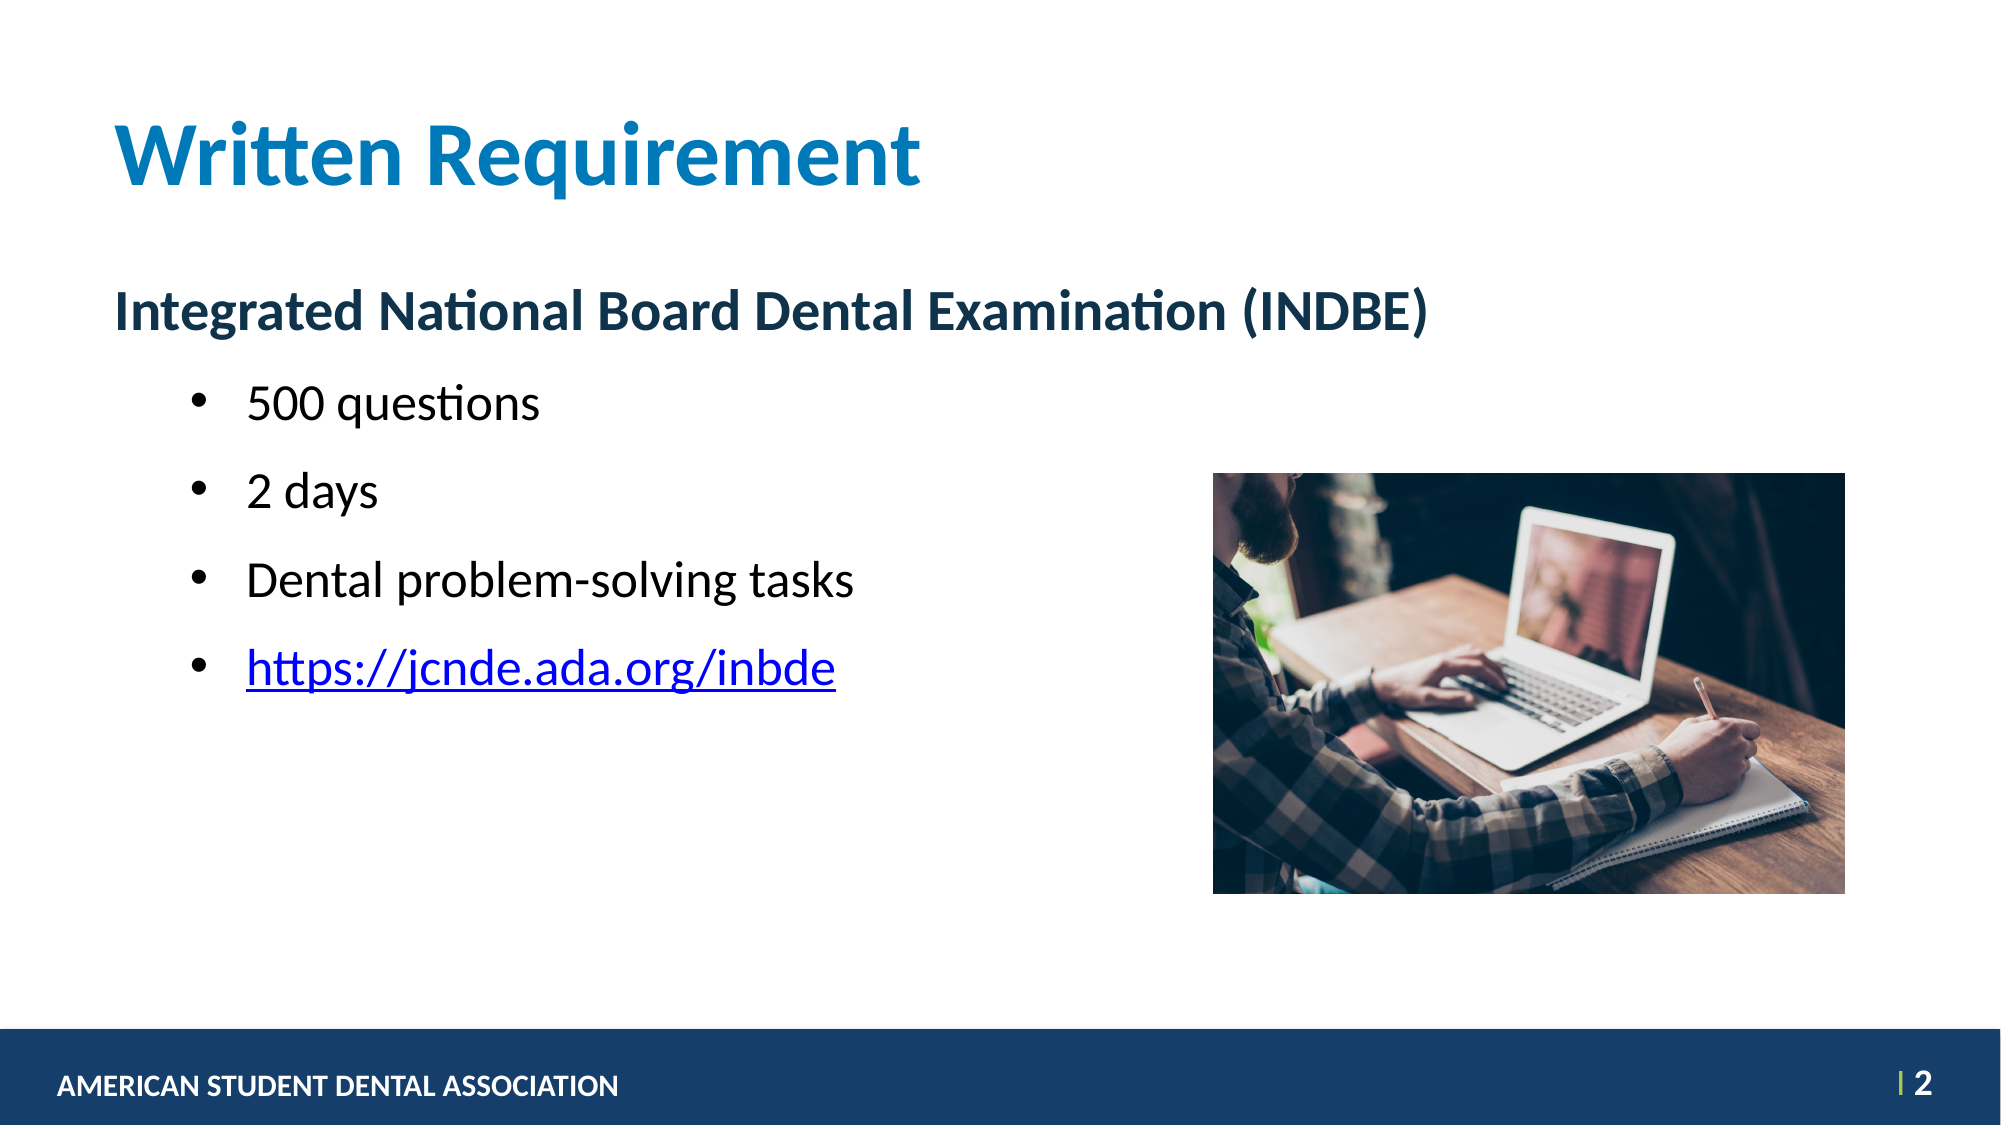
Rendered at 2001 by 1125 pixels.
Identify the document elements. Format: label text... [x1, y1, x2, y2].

picture [1213, 472, 1845, 894]
list Integrated National Board Dental Examination (INDBE) 500 questions 2 days Dental problem-solving tasks https://jcnde.ada.org/inbde [99, 264, 1900, 966]
title Written Requirement [99, 55, 1900, 243]
